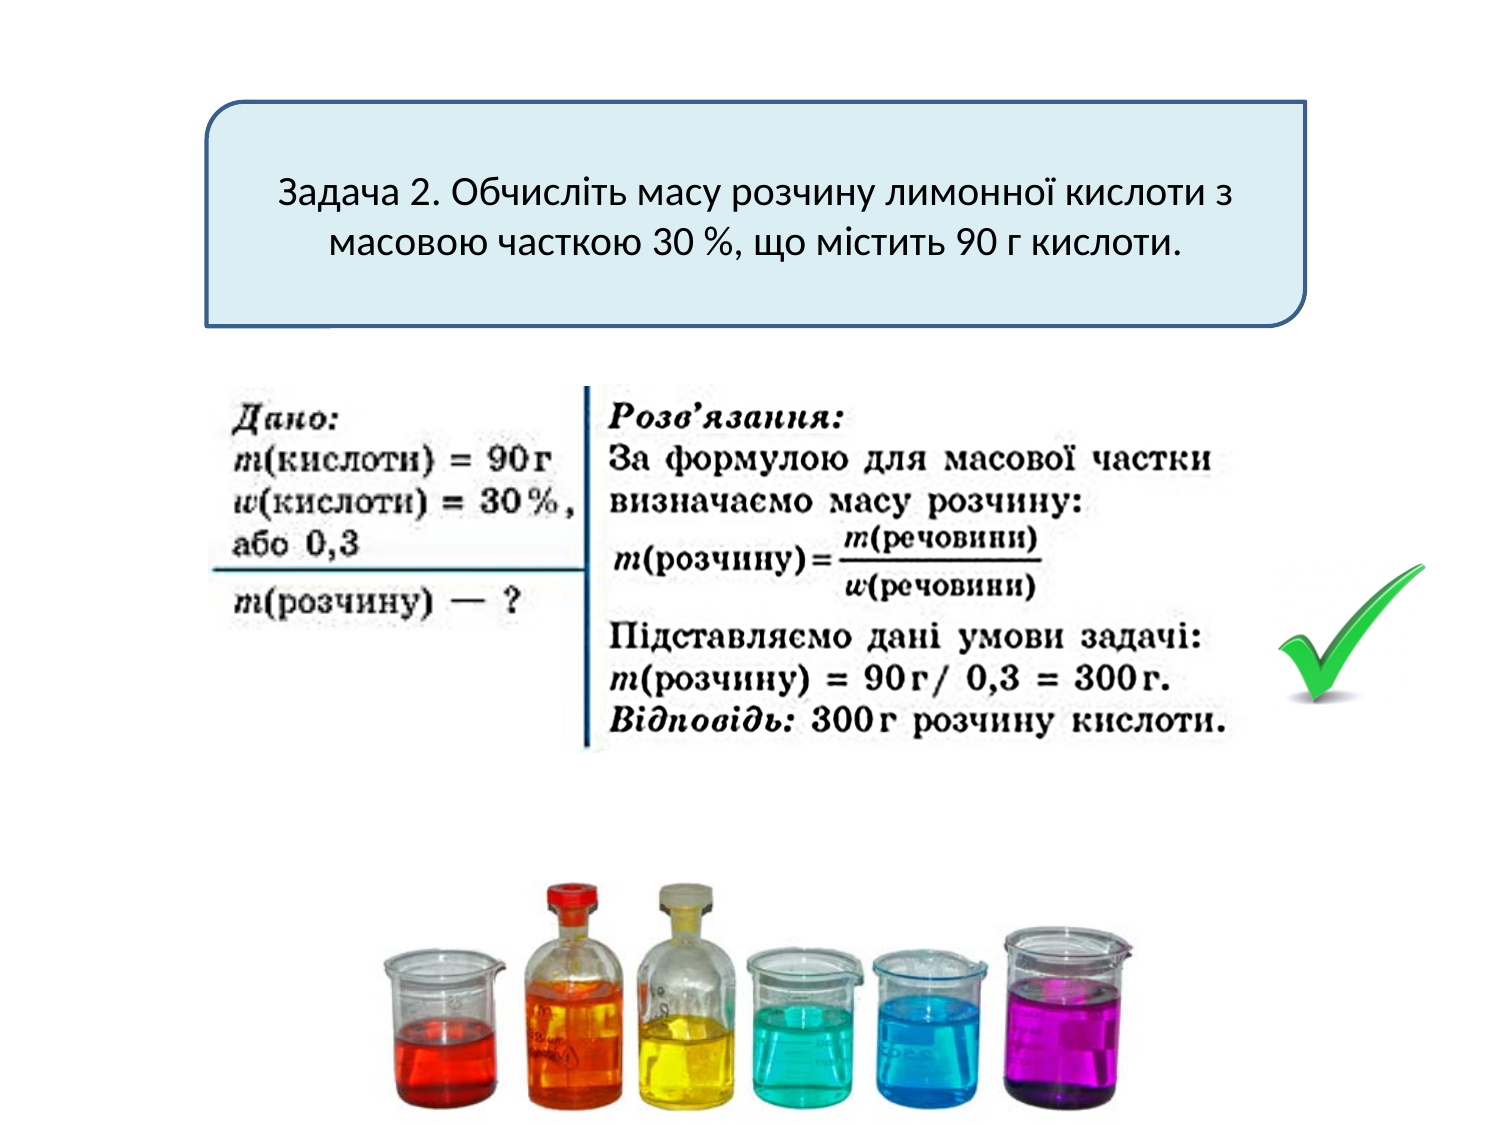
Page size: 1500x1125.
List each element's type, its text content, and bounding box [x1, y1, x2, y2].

picture [353, 874, 1158, 1125]
text_box Задача 2. Обчисліть масу розчину лимонної кислоти з масовою часткою 30 %, що містить 90 г кислоти. [204, 99, 1308, 329]
picture [208, 384, 1431, 753]
